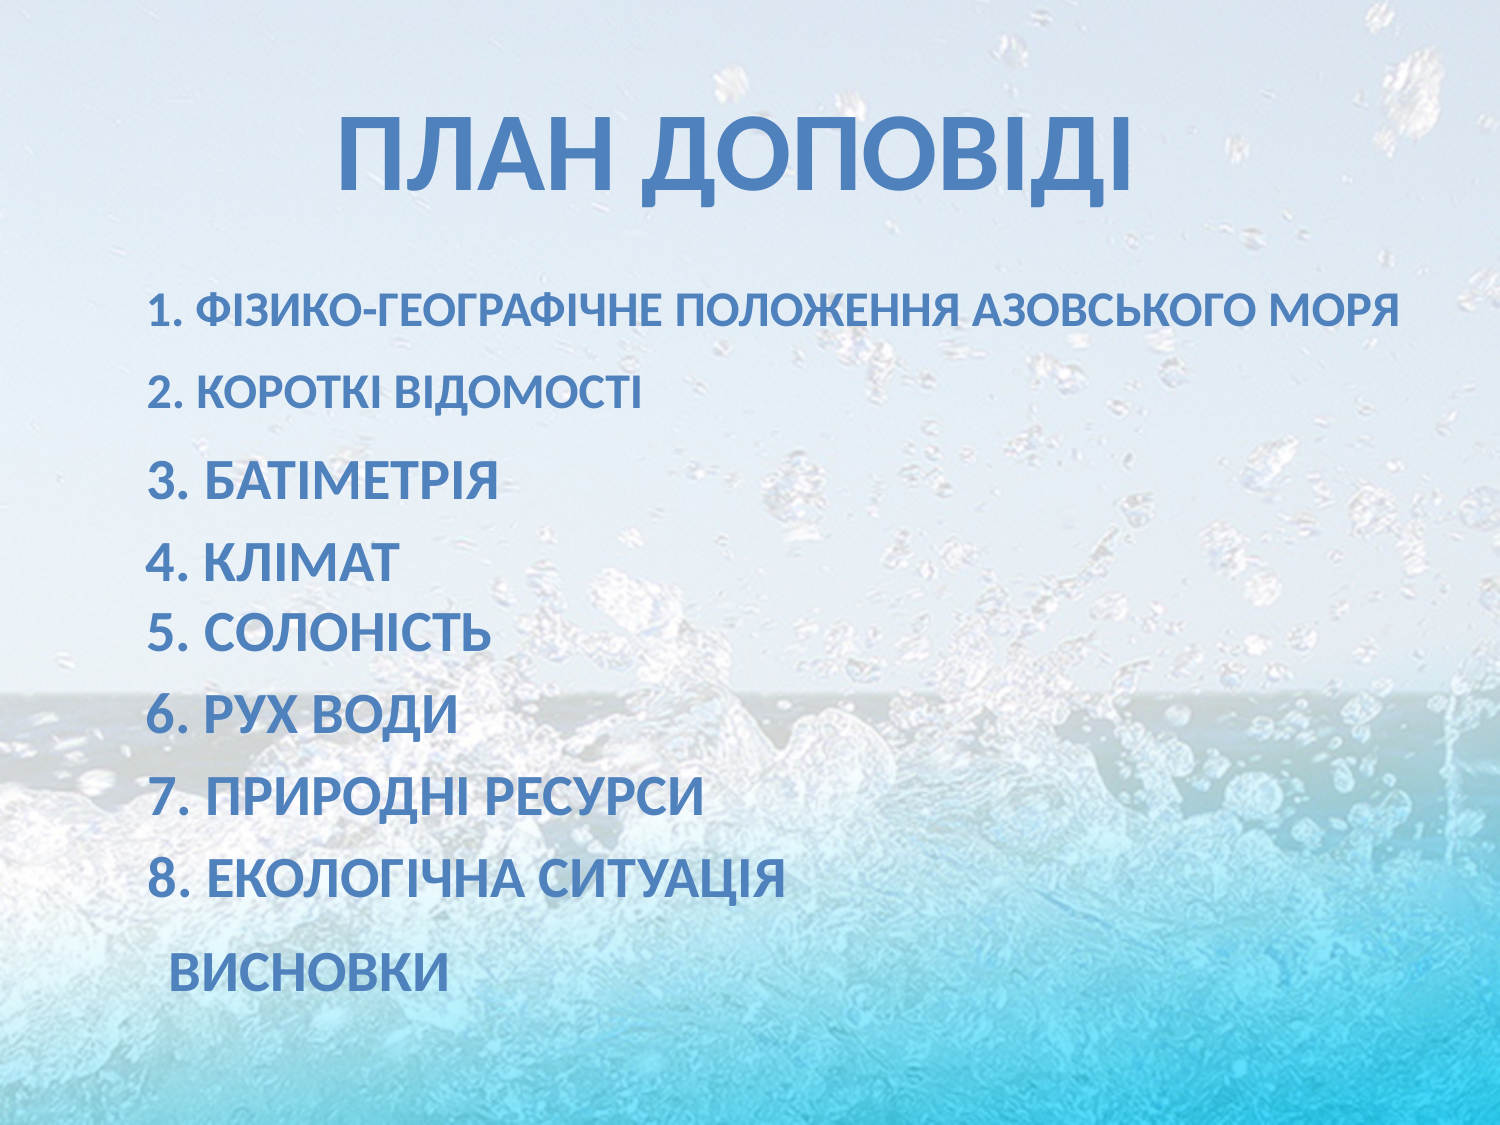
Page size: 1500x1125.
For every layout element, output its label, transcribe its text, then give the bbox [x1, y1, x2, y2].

text_box 7. Природні ресурси [132, 750, 721, 832]
text_box 5. солоність [131, 585, 508, 671]
picture [0, 0, 1500, 1125]
text_box 6. Рух води [130, 667, 475, 753]
text_box 1. Фізико-географічне положення Азовського моря [81, 269, 1465, 345]
text_box 2. Короткі відомості [131, 351, 659, 427]
text_box 8. Екологічна ситуація [132, 832, 802, 917]
text_box Висновки [154, 925, 466, 1011]
text_box План доповіді [320, 70, 1152, 220]
text_box 3. батіметрія [131, 433, 515, 519]
text_box 4. клімат [130, 515, 415, 601]
